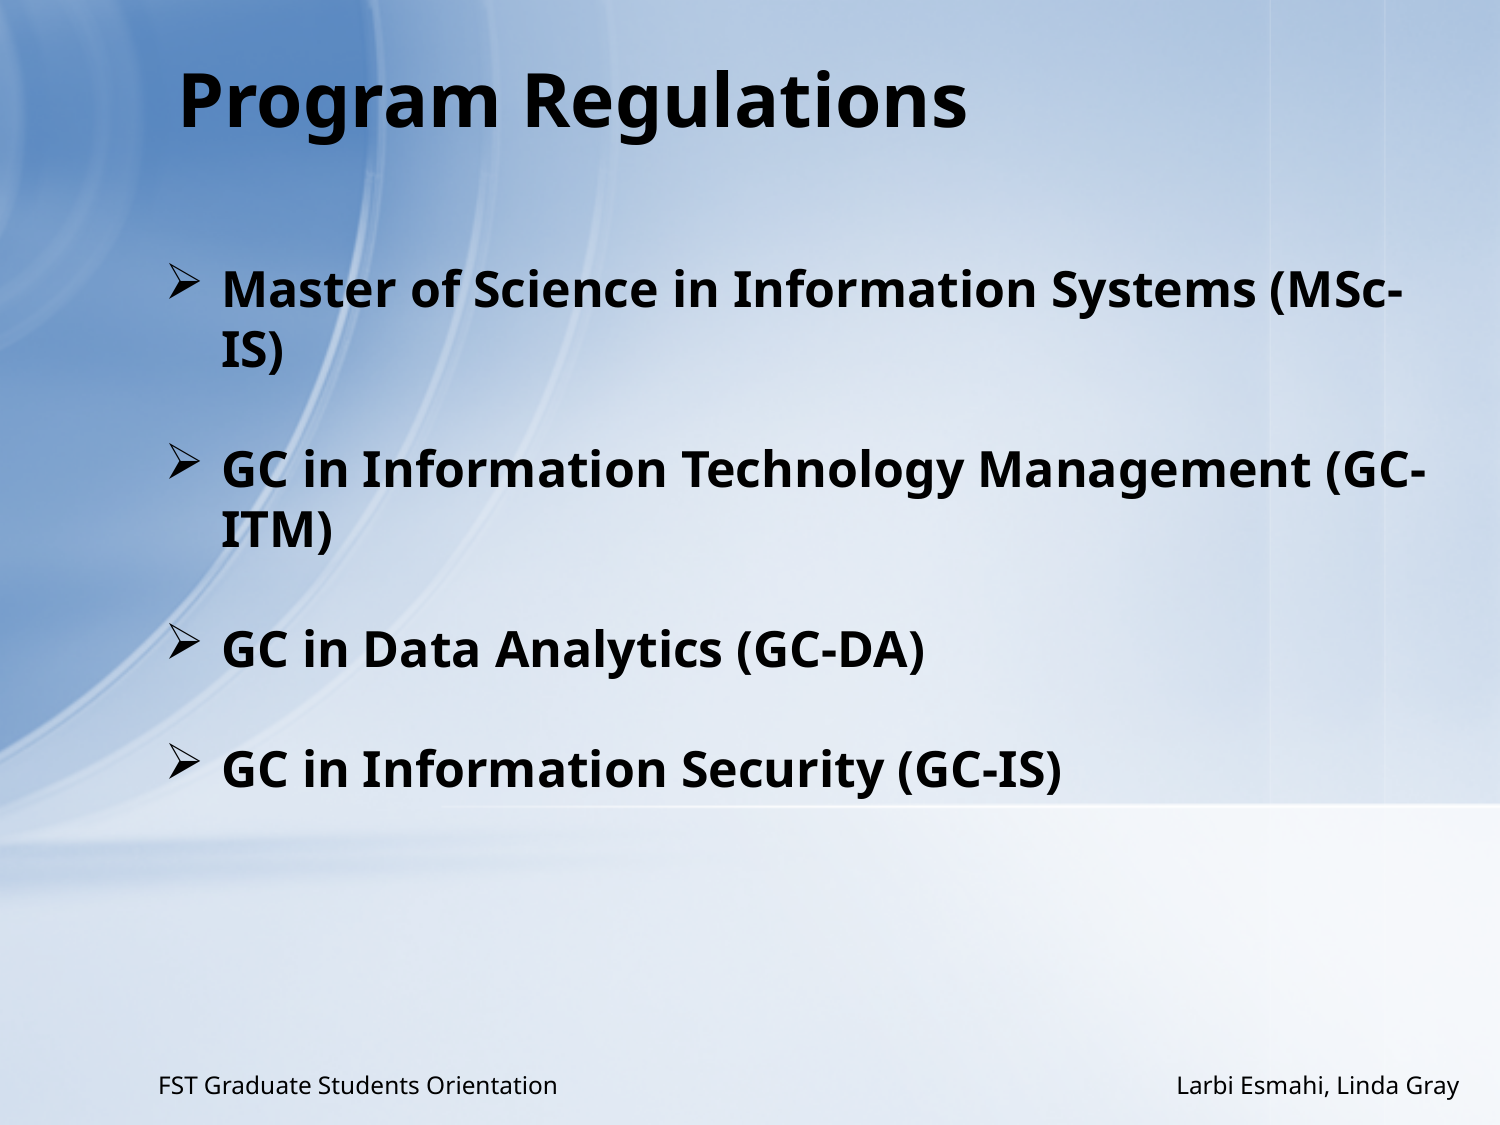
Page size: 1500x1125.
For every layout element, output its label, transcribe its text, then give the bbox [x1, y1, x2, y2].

picture [0, 0, 1500, 1125]
text_box FST Graduate Students Orientation Larbi Esmahi, Linda Gray [12, 1062, 1475, 1125]
title Program Regulations [162, 24, 1475, 150]
text_box Master of Science in Information Systems (MSc-IS) GC in Information Technology Management (GC-ITM) GC in Data Analytics (GC-DA) GC in Information Security (GC-IS) [150, 249, 1475, 805]
